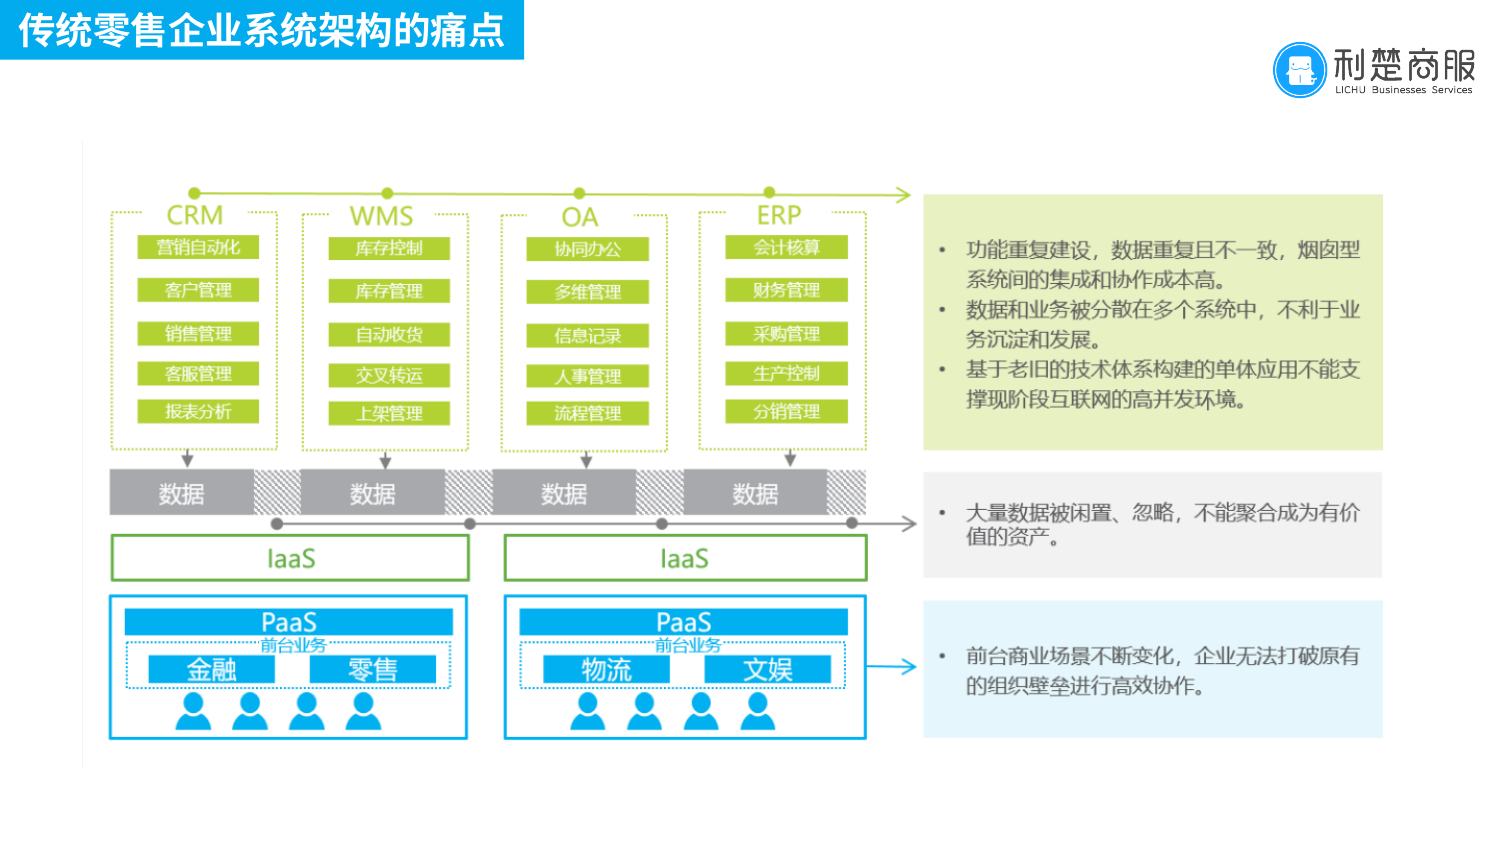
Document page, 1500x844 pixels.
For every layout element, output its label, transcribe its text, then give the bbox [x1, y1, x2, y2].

picture [77, 141, 1409, 767]
text_box 传统零售企业系统架构的痛点 [0, 0, 525, 60]
picture [1256, 29, 1497, 106]
